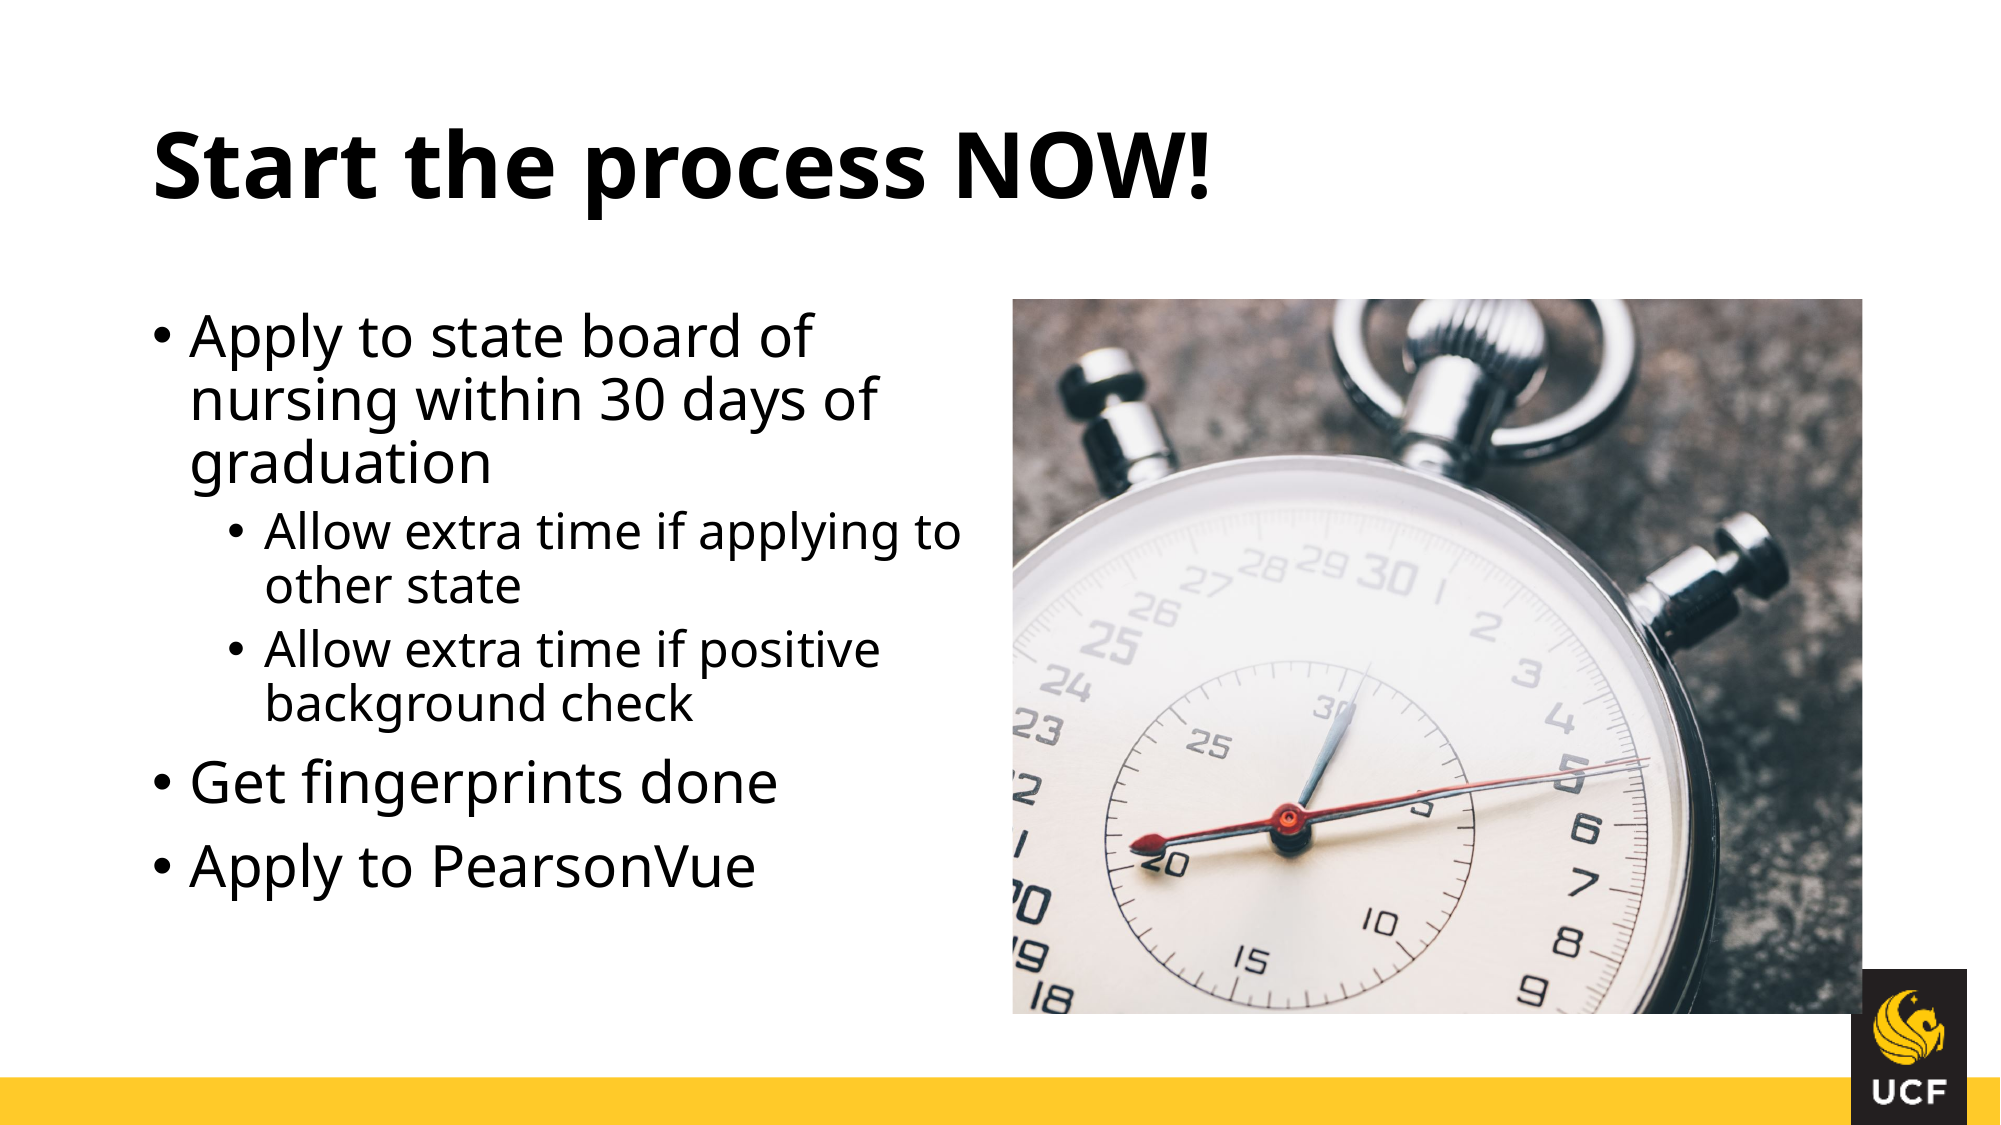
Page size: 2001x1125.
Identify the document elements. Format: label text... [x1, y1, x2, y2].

title Start the process NOW! [137, 59, 1863, 278]
list Apply to state board of nursing within 30 days of graduation Allow extra time if applying to other state Allow extra time if positive background check Get fingerprints done Apply to PearsonVue [137, 299, 988, 1014]
picture [1012, 299, 1967, 1125]
